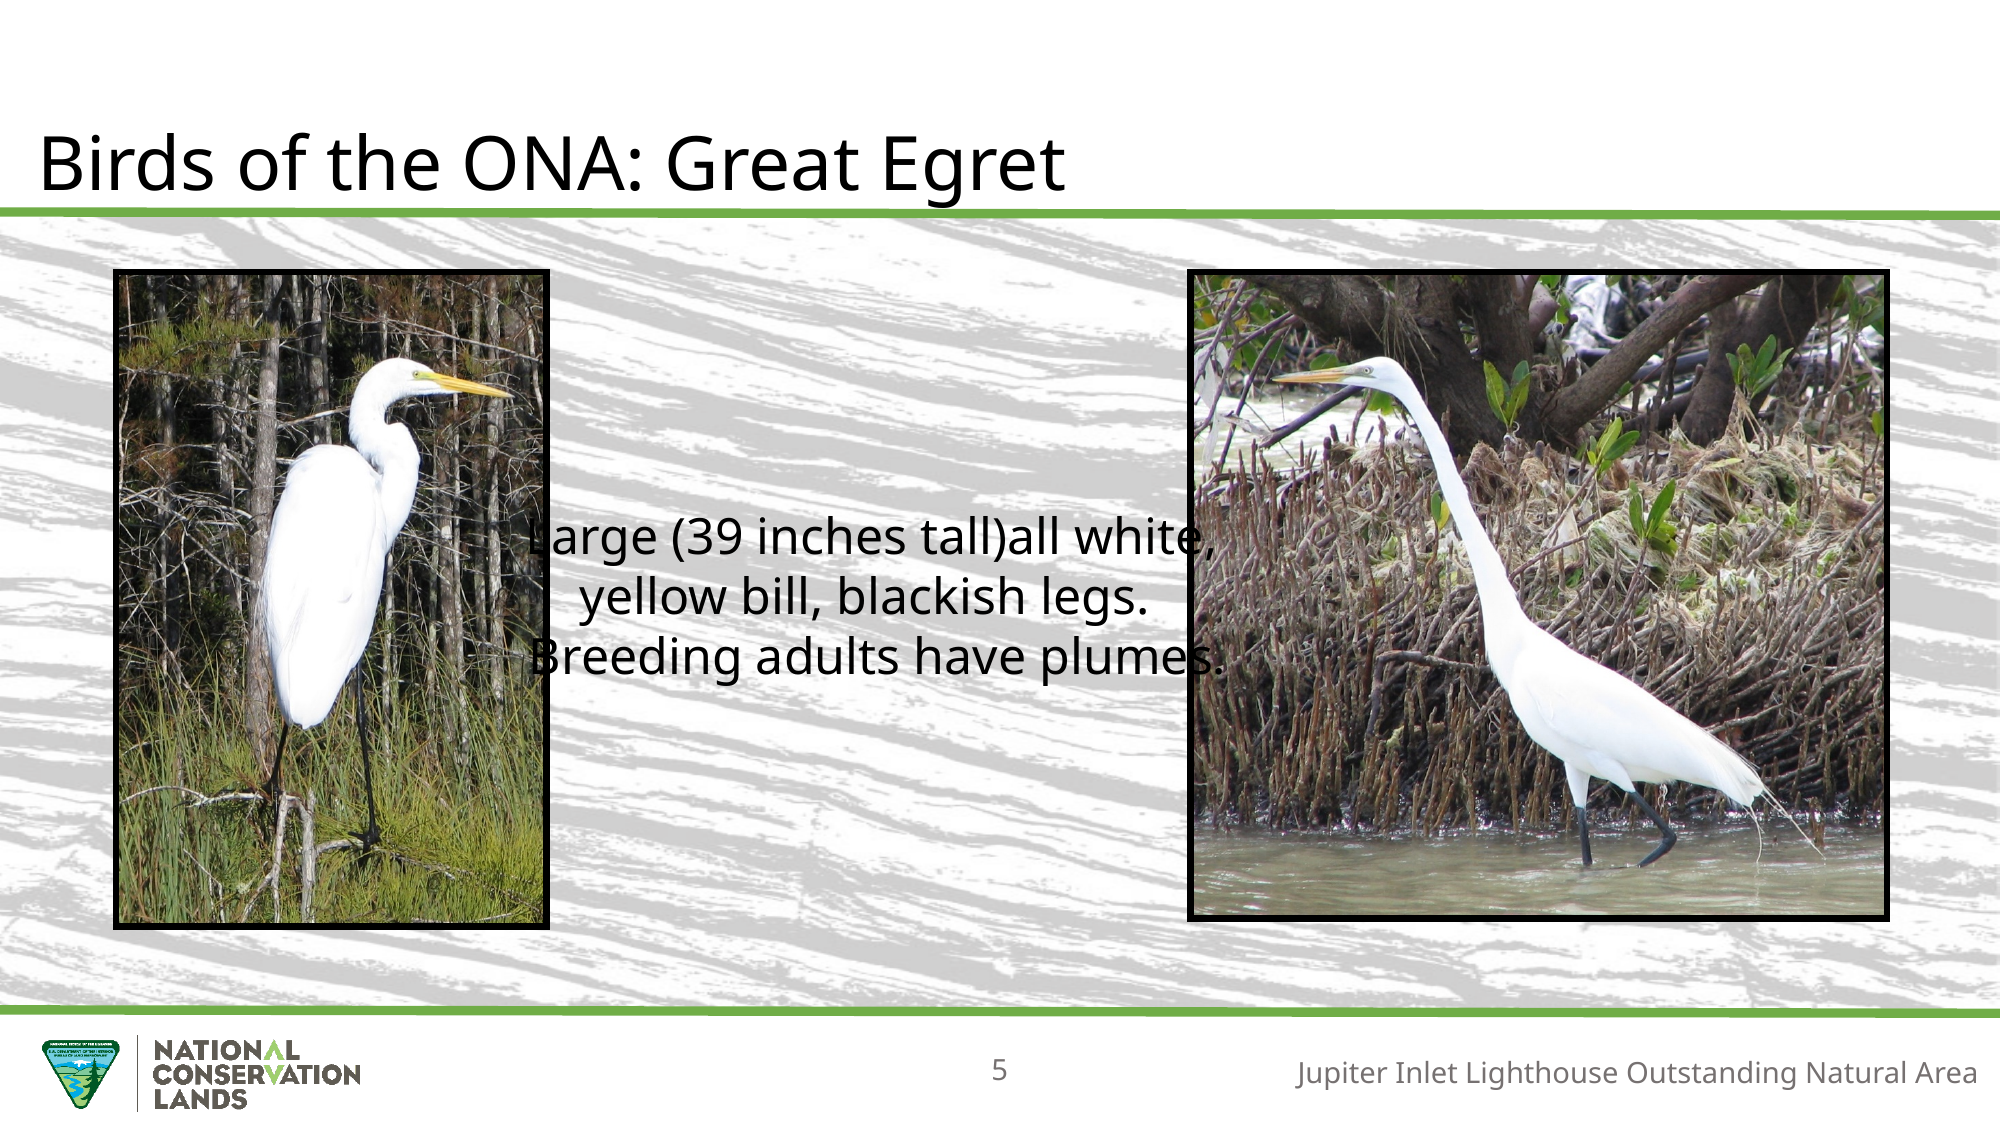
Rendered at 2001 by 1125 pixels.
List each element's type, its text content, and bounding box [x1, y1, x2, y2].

picture [1193, 274, 1884, 916]
picture [119, 274, 544, 924]
picture [42, 1035, 360, 1112]
text_box Birds of the ONA: Great Egret [22, 108, 1232, 213]
text_box Large (39 inches tall)all white, yellow bill, blackish legs. Breeding adults have plumes. [544, 496, 1193, 692]
